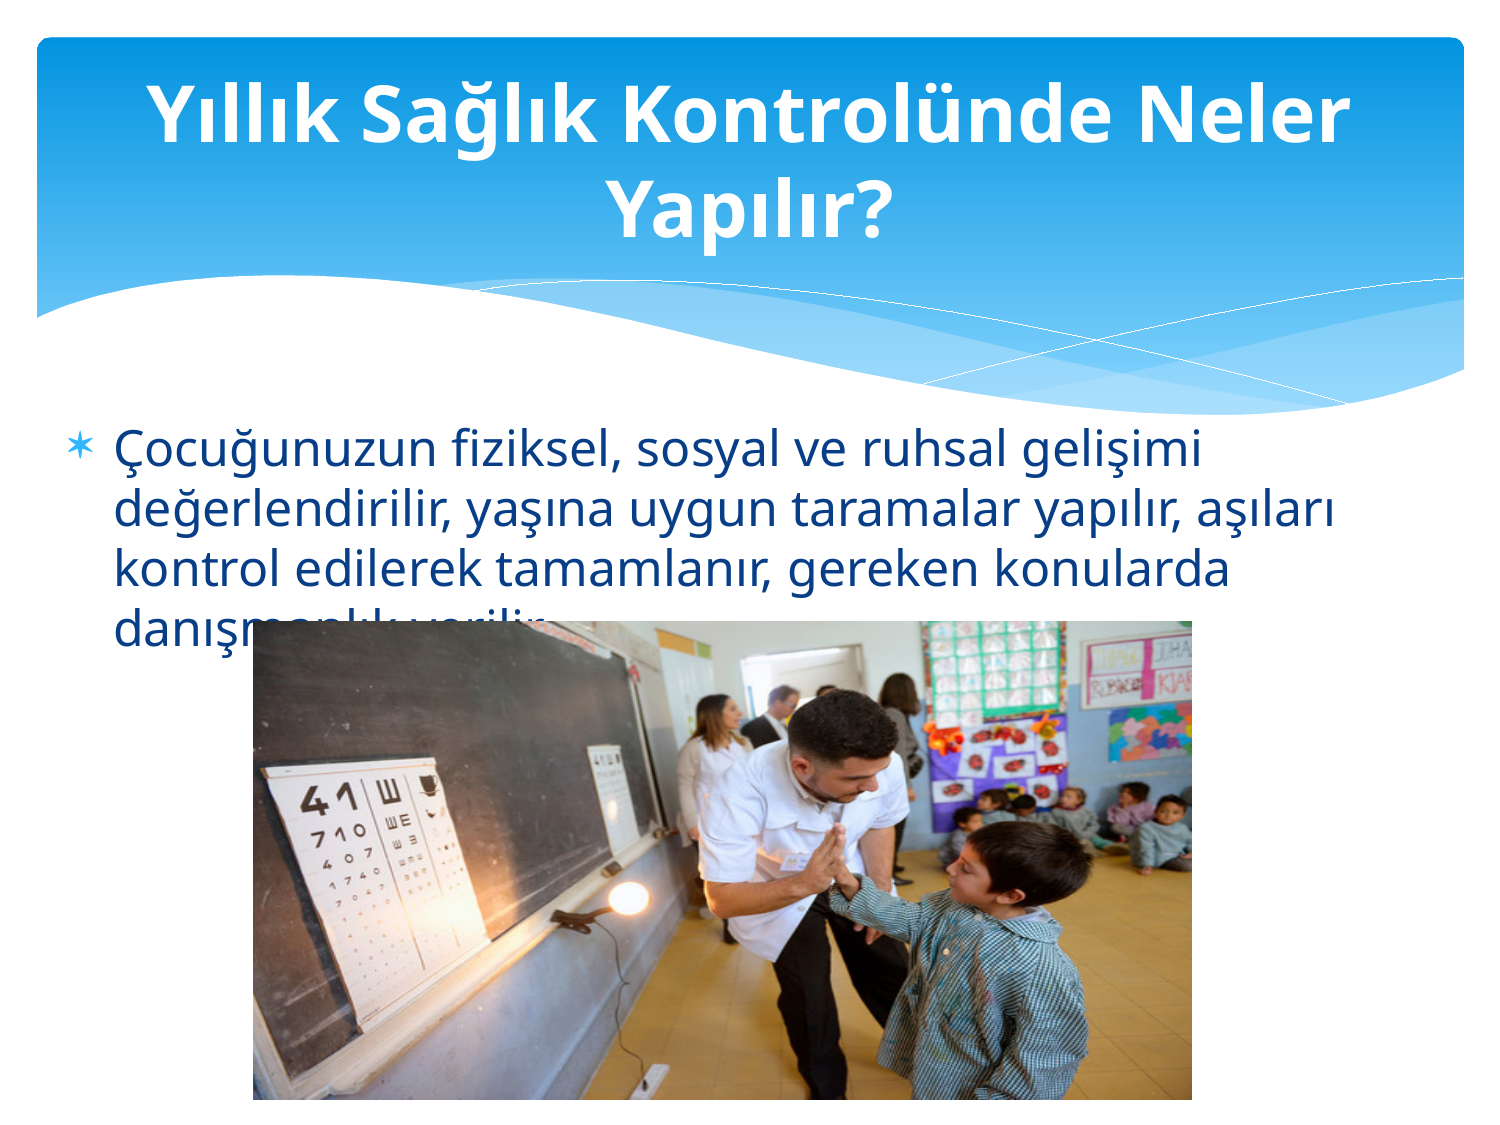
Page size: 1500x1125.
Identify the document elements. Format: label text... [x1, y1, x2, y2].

picture [253, 621, 1192, 1100]
list Çocuğunuzun fiziksel, sosyal ve ruhsal gelişimi değerlendirilir, yaşına uygun taramalar yapılır, aşıları kontrol edilerek tamamlanır, gereken konularda danışmanlık verilir. [53, 408, 1471, 975]
title Yıllık Sağlık Kontrolünde Neler Yapılır? [75, 55, 1425, 261]
